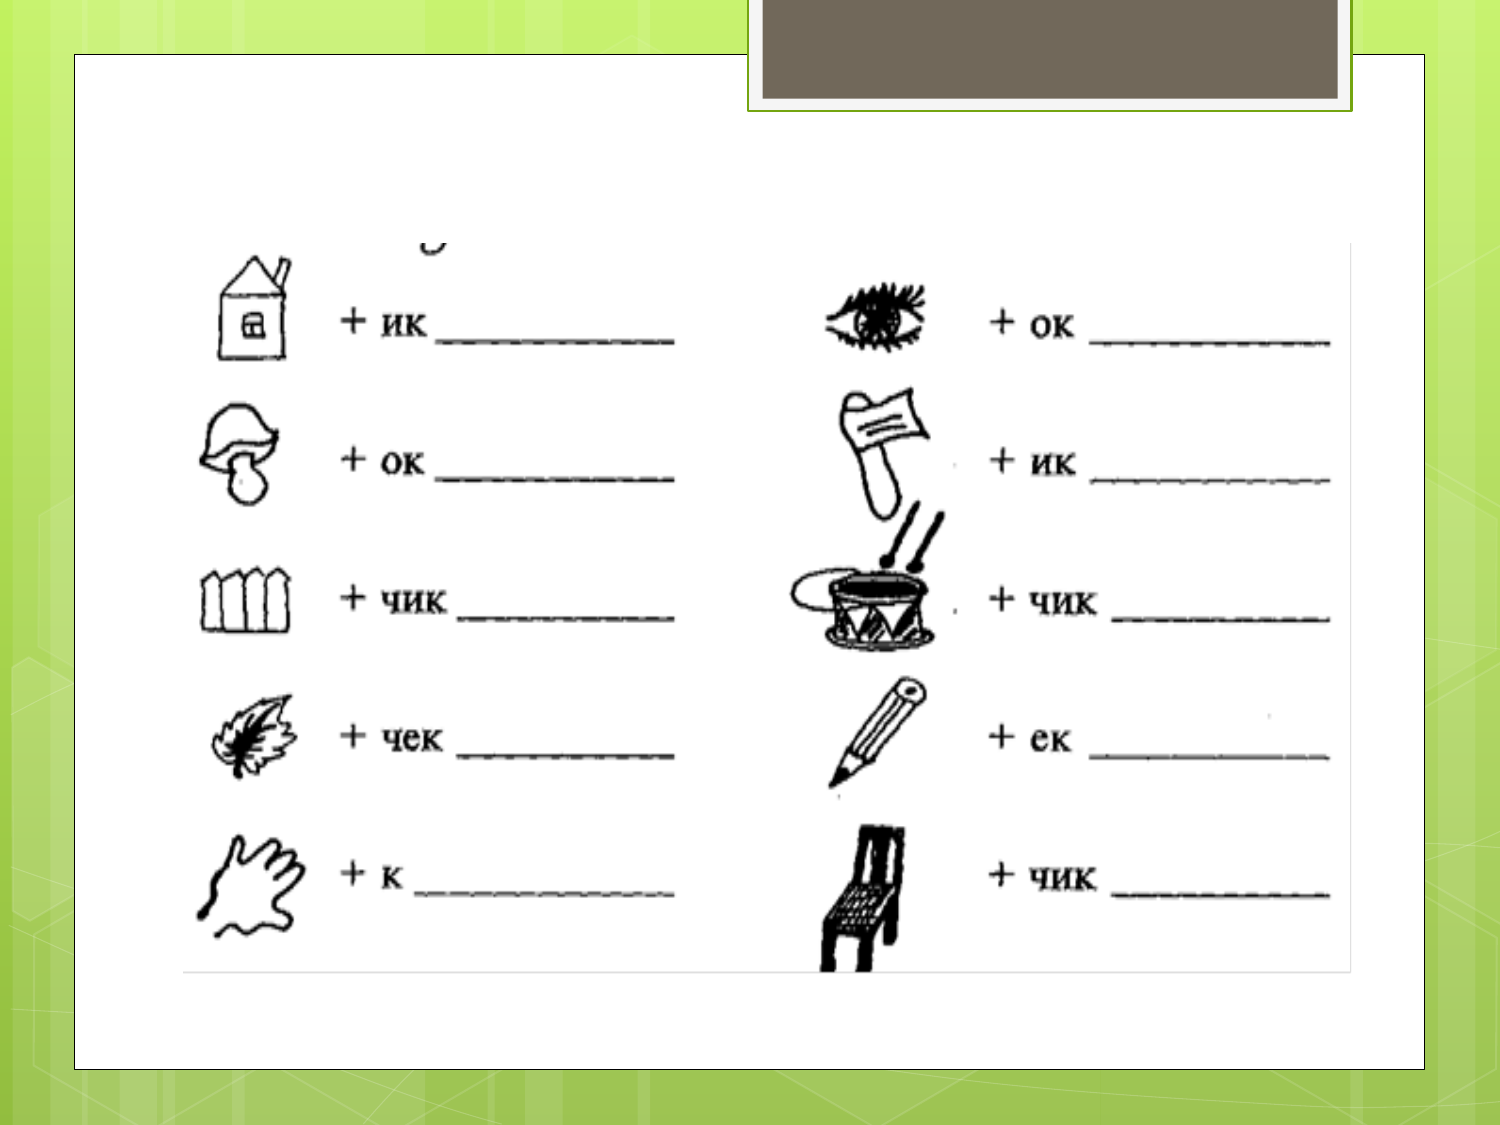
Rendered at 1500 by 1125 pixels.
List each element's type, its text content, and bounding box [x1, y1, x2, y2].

title Образуй слова и запиши. [171, 168, 1324, 357]
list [182, 243, 1353, 977]
